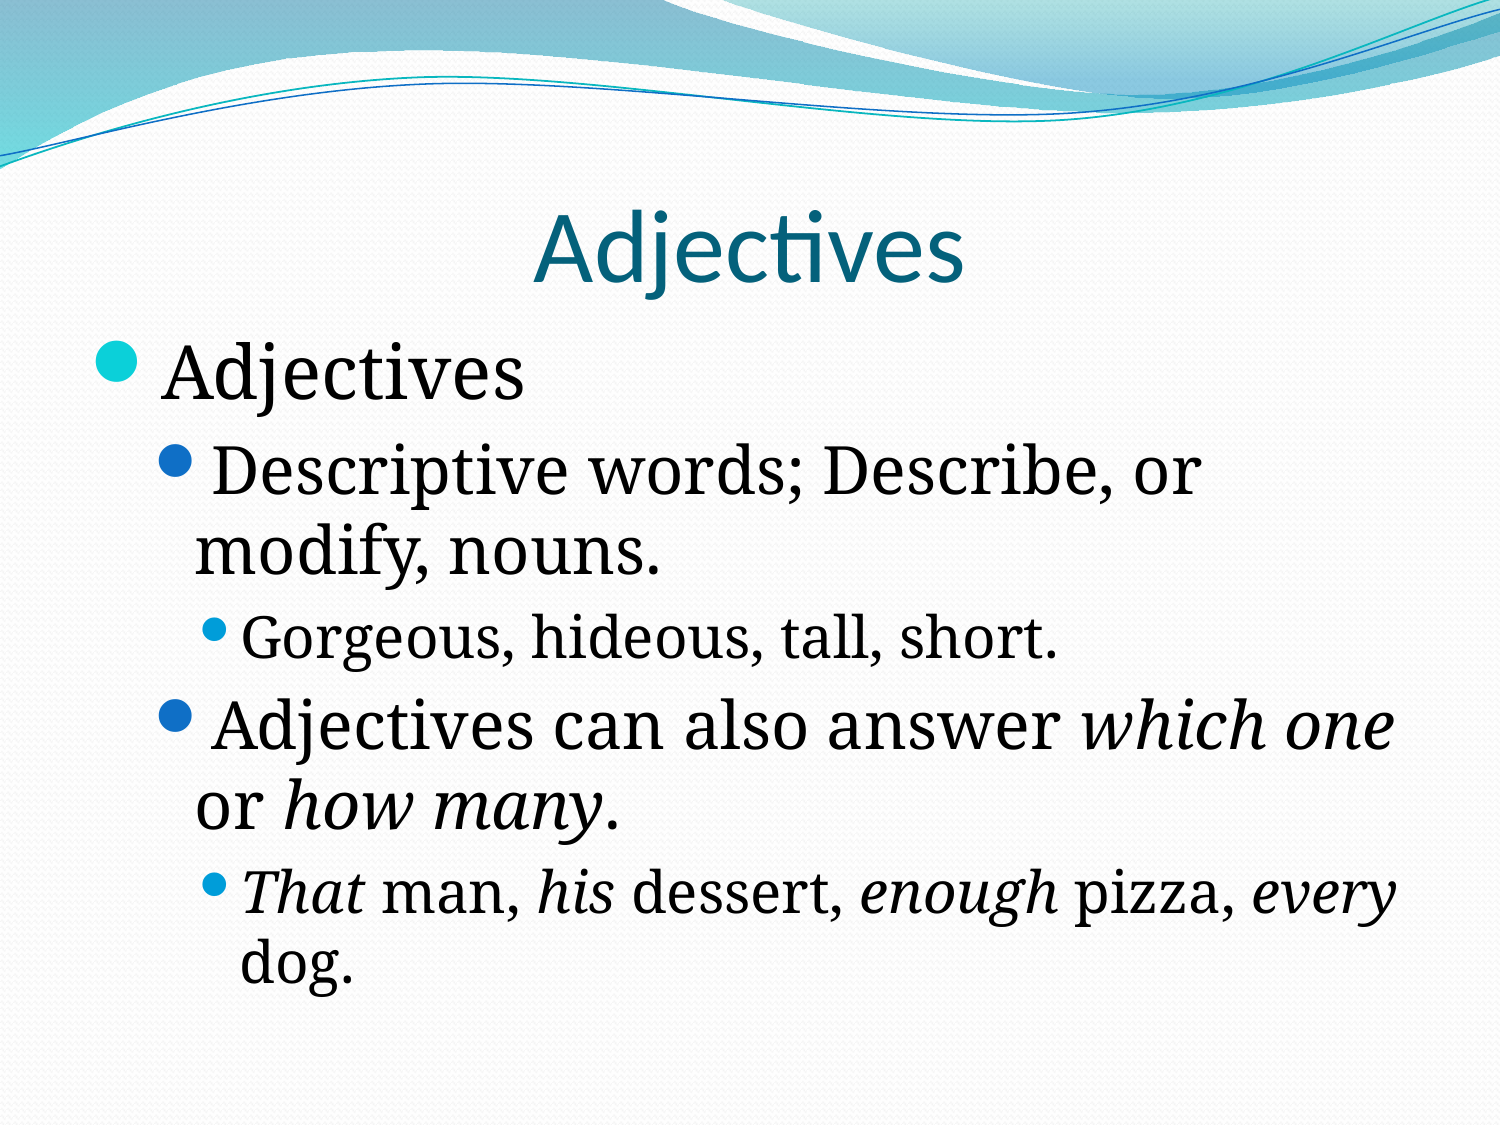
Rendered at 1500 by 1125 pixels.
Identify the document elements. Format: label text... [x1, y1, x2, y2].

title Adjectives [75, 115, 1425, 303]
list Adjectives Descriptive words; Describe, or modify, nouns. Gorgeous, hideous, tall, short. Adjectives can also answer which one or how many. That man, his dessert, enough pizza, every dog. [75, 317, 1425, 1038]
